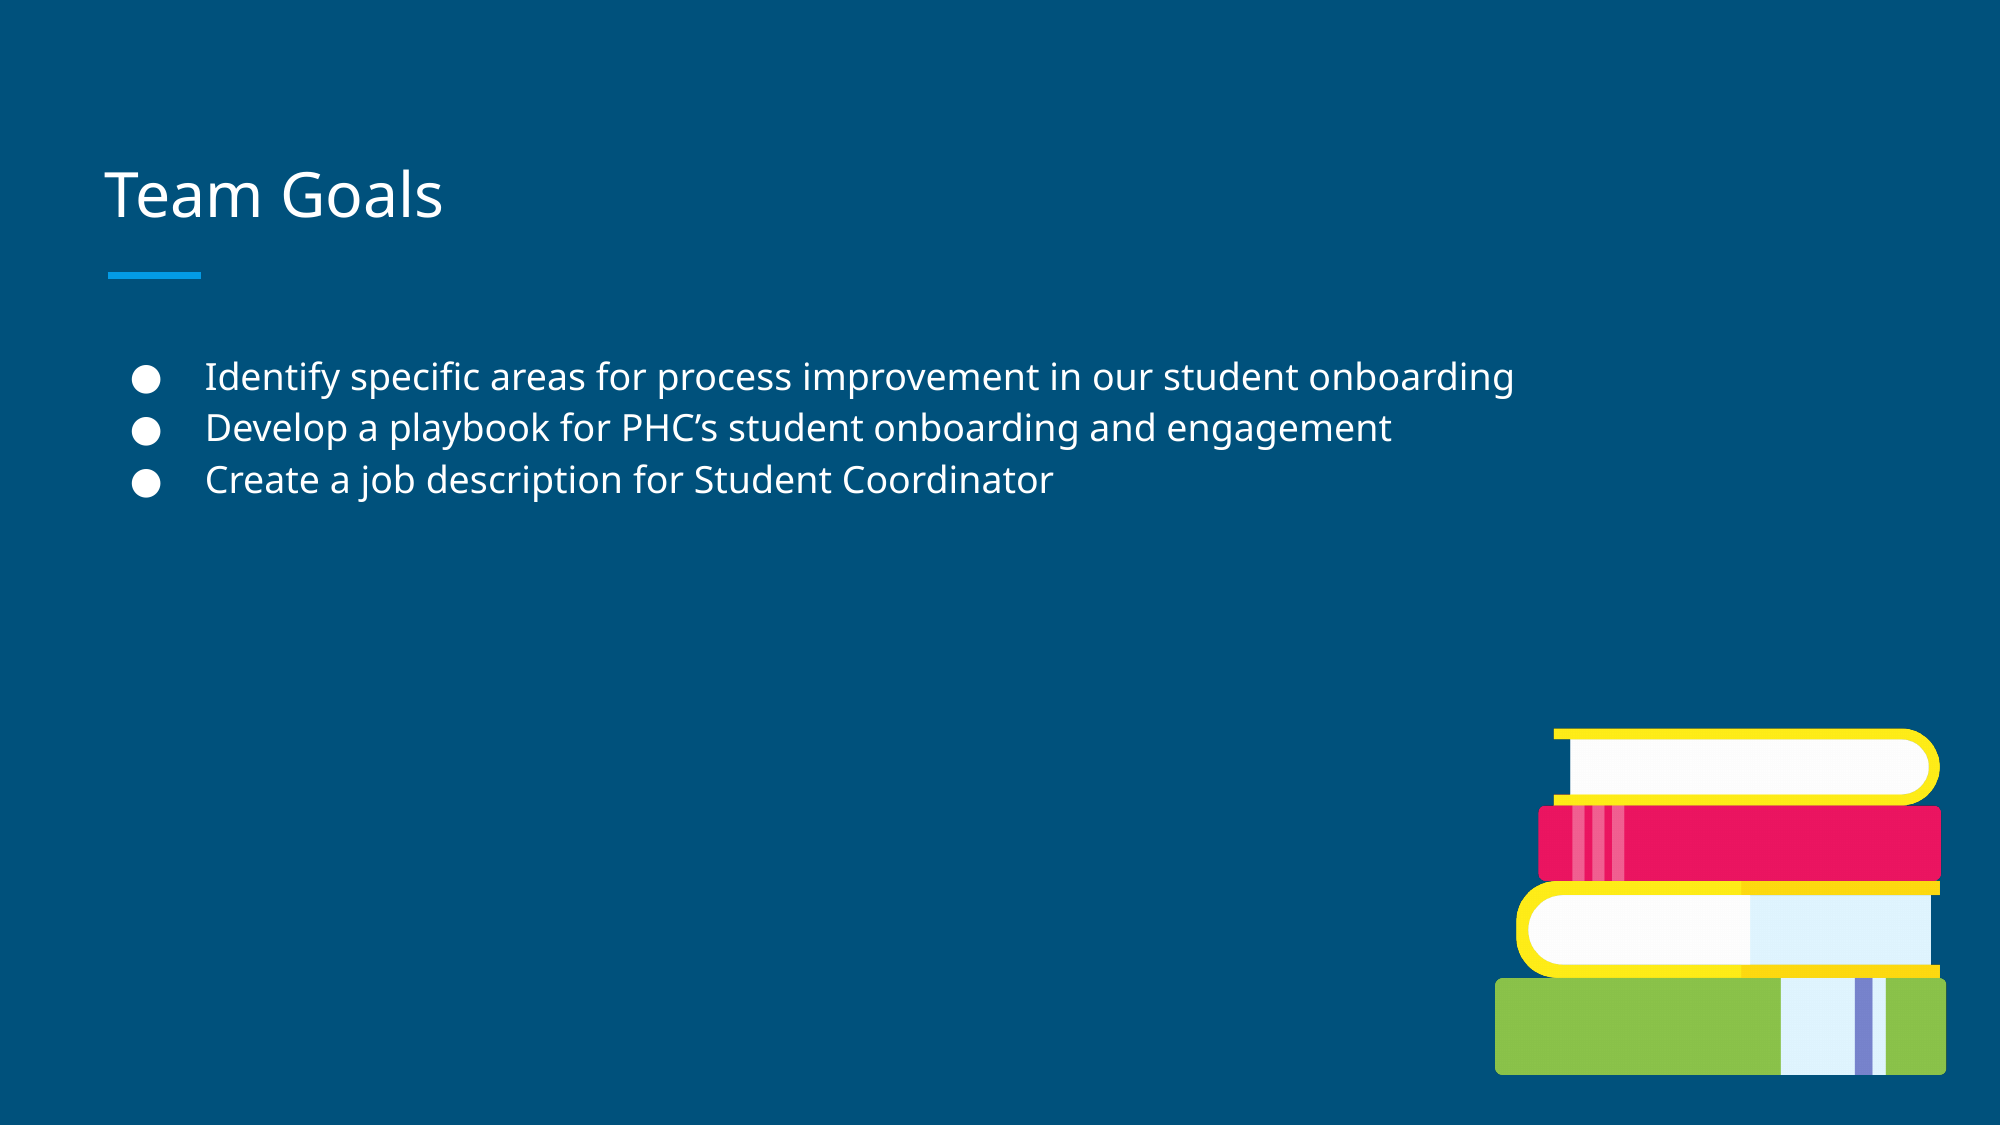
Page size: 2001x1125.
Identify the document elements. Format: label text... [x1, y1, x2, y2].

list Identify specific areas for process improvement in our student onboarding Develop a playbook for PHC’s student onboarding and engagement Create a job description for Student Coordinator [84, 325, 1916, 1000]
picture [1496, 729, 1946, 1074]
title Team Goals [84, 100, 1916, 251]
